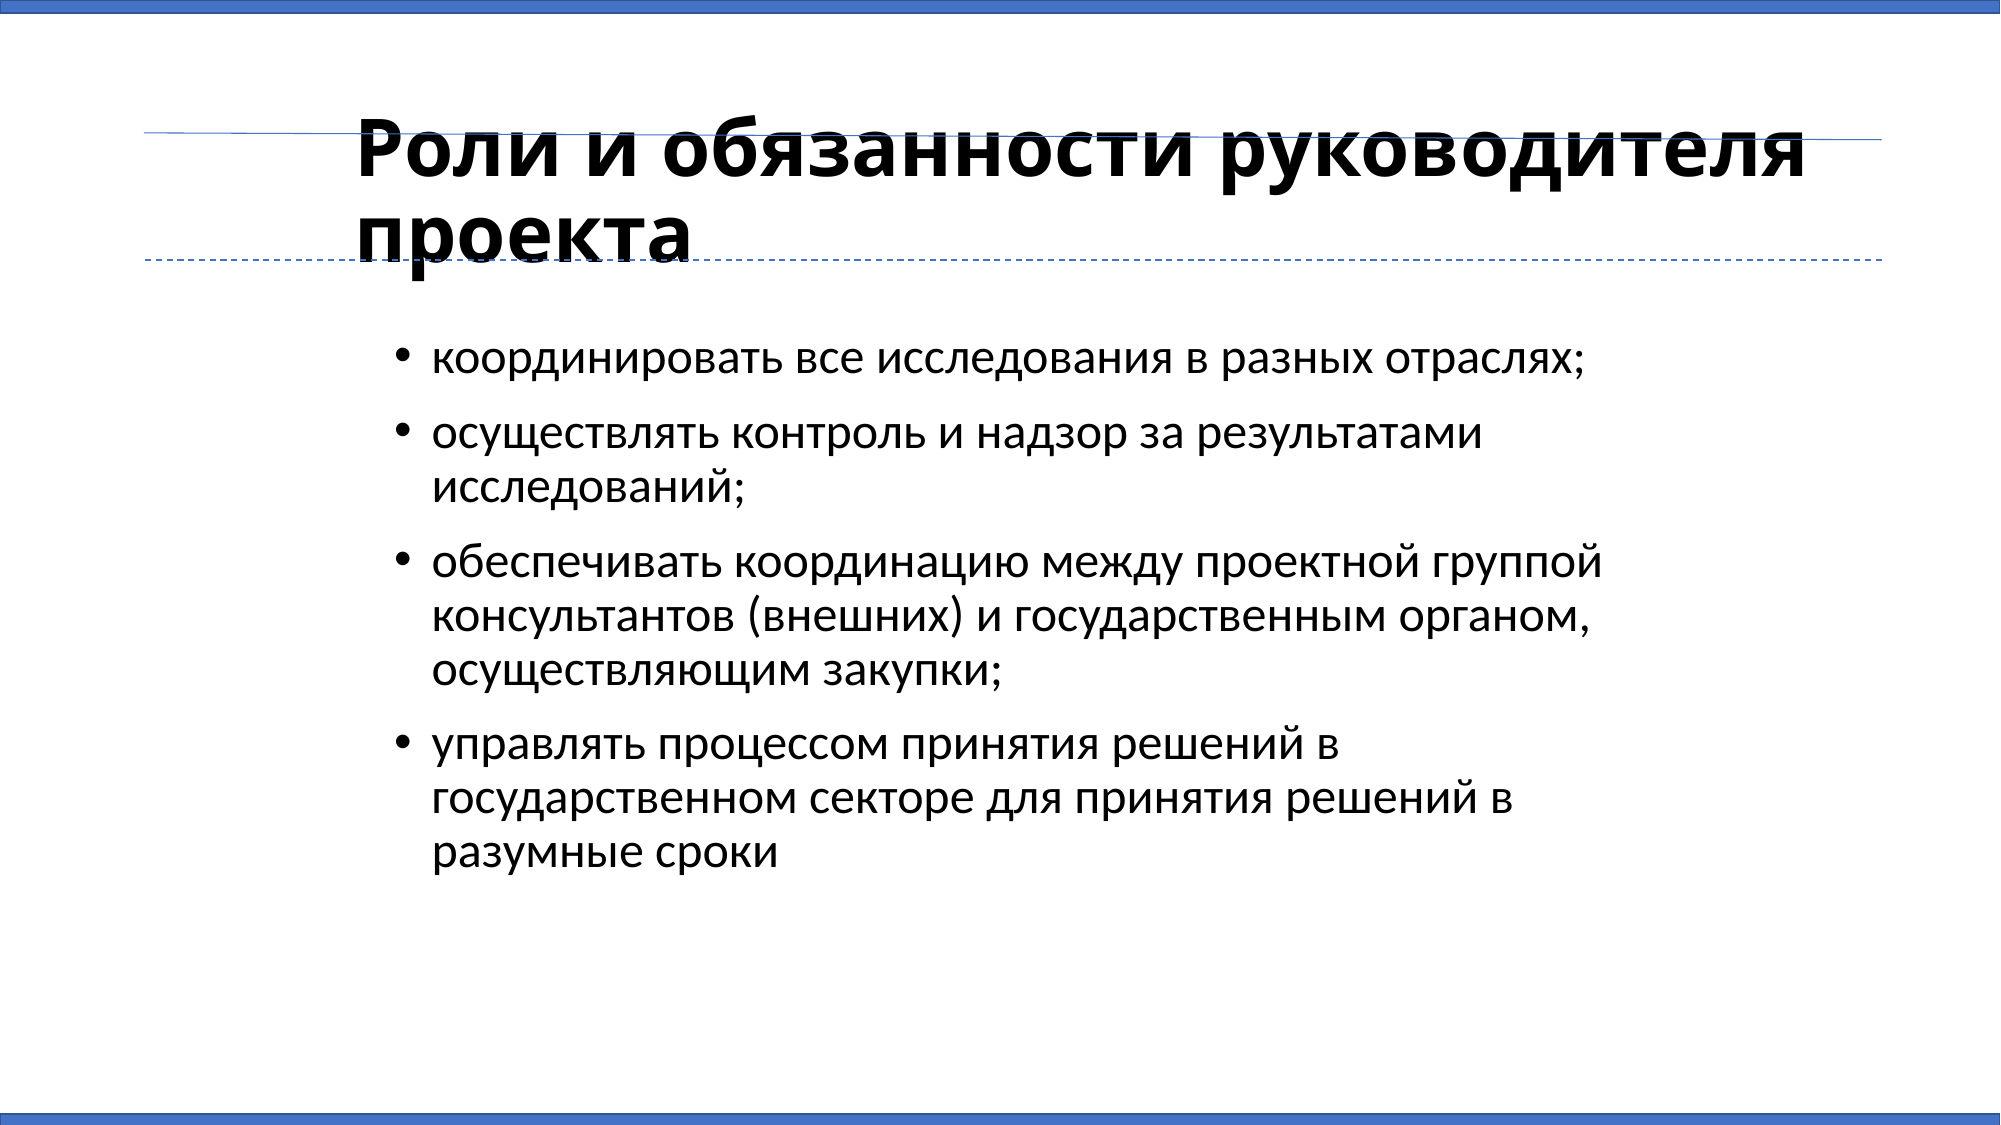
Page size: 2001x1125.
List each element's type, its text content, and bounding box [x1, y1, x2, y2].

list координировать все исследования в разных отраслях; осуществлять контроль и надзор за результатами исследований; обеспечивать координацию между проектной группой консультантов (внешних) и государственным органом, осуществляющим закупки; управлять процессом принятия решений в государственном секторе для принятия решений в разумные сроки [379, 322, 1669, 994]
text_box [143, 132, 1882, 140]
text_box [0, 0, 2000, 14]
text_box [0, 1113, 2000, 1125]
title Роли и обязанности руководителя проекта [339, 100, 1900, 288]
